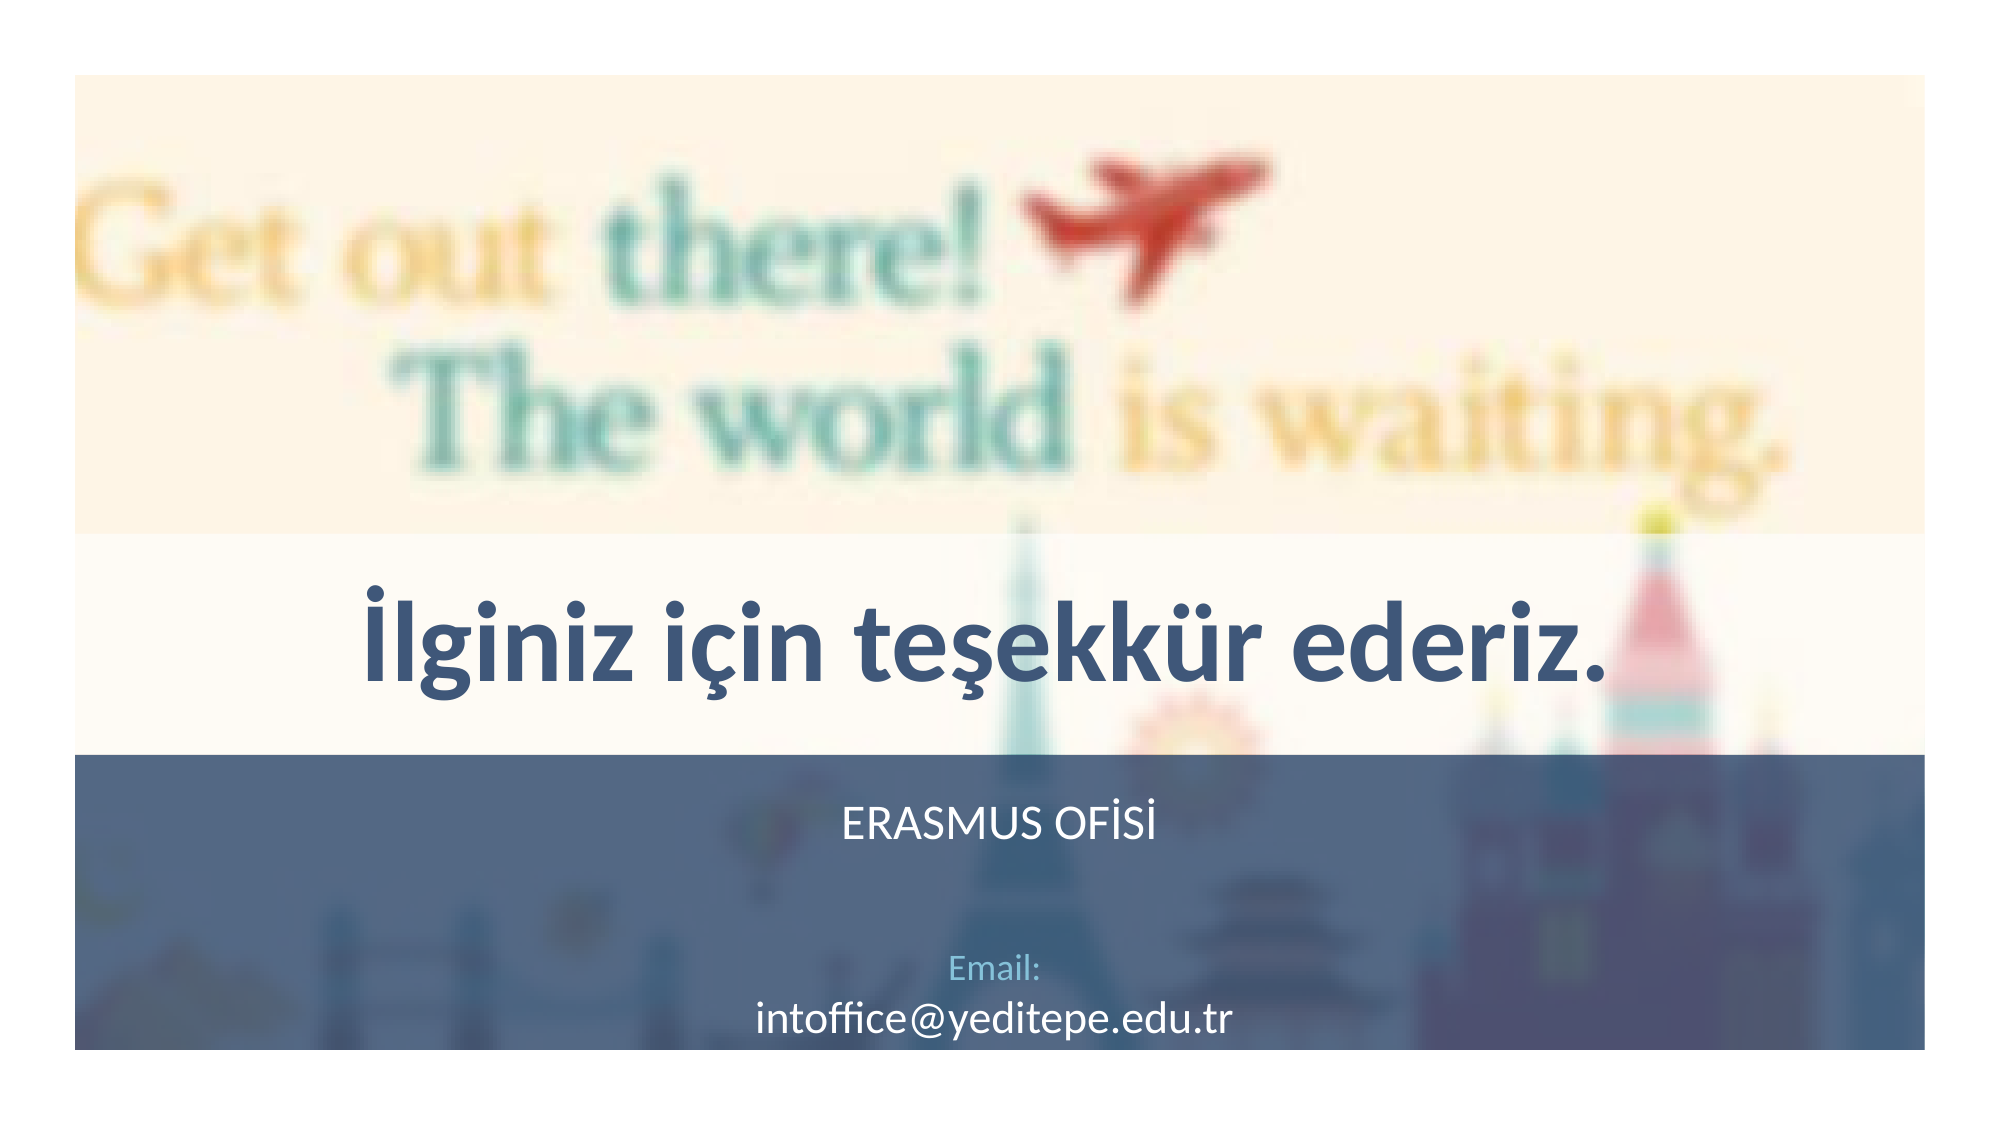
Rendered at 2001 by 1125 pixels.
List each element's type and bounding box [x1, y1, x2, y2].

picture [74, 74, 1925, 1051]
